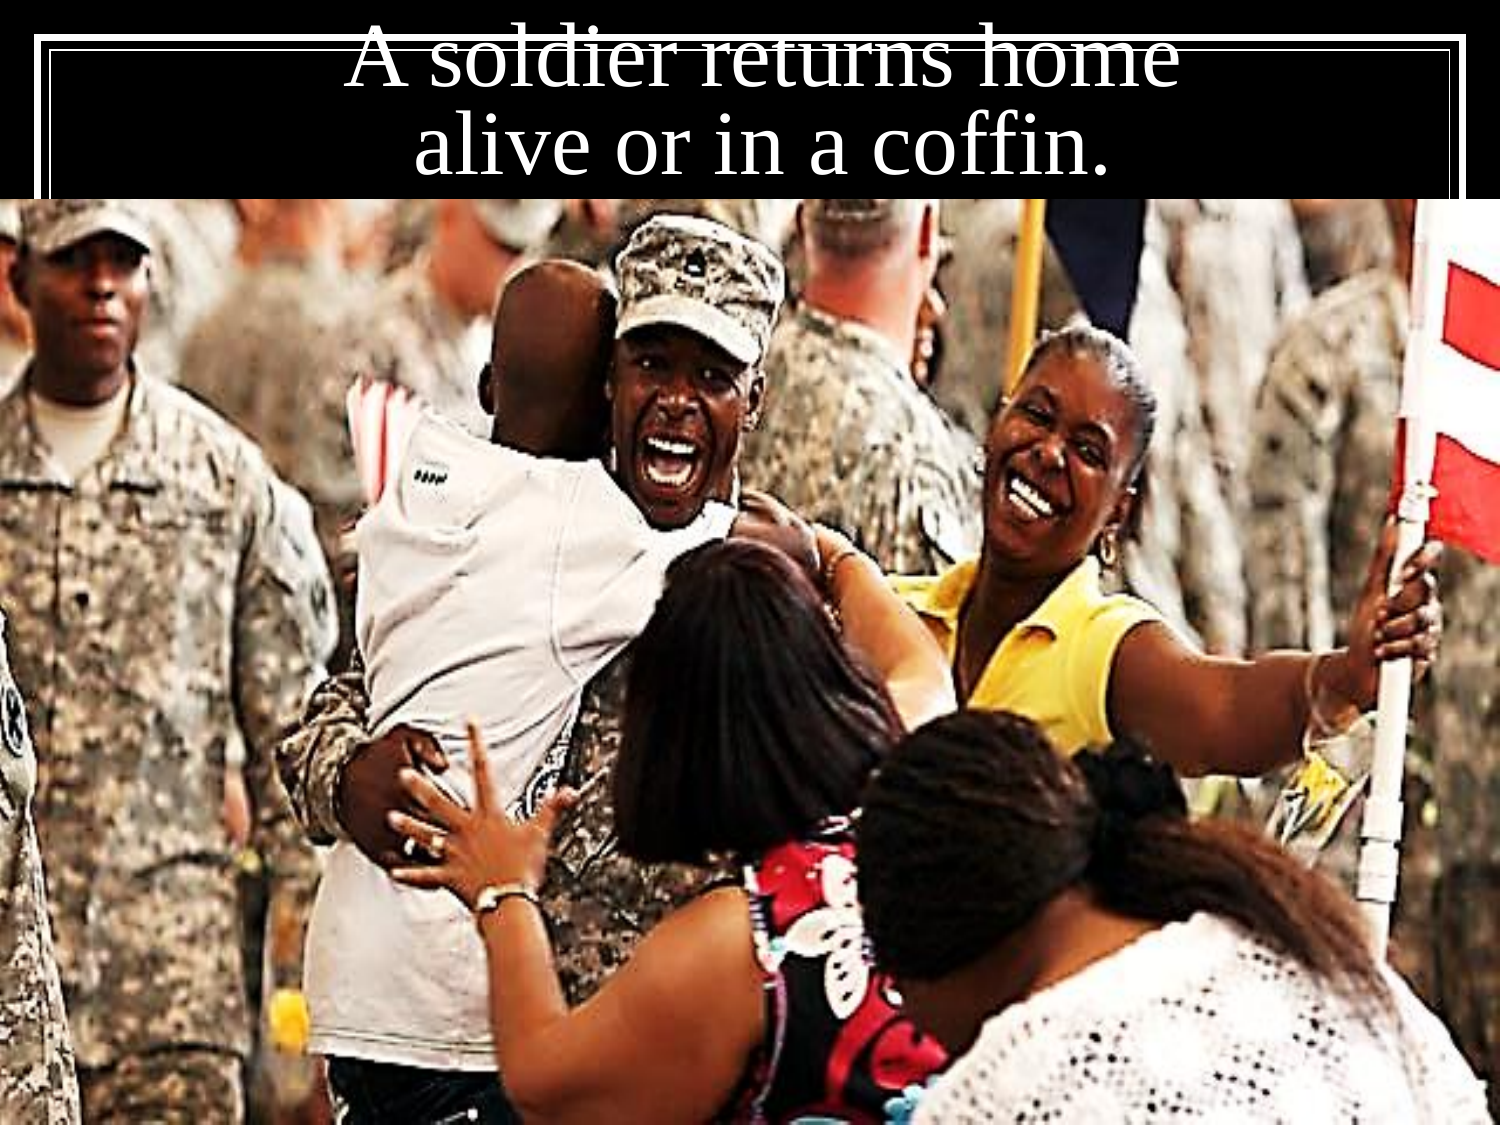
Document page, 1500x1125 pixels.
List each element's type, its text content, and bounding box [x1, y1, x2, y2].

title A soldier returns home alive or in a coffin. [50, 5, 1500, 199]
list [0, 199, 1500, 1125]
